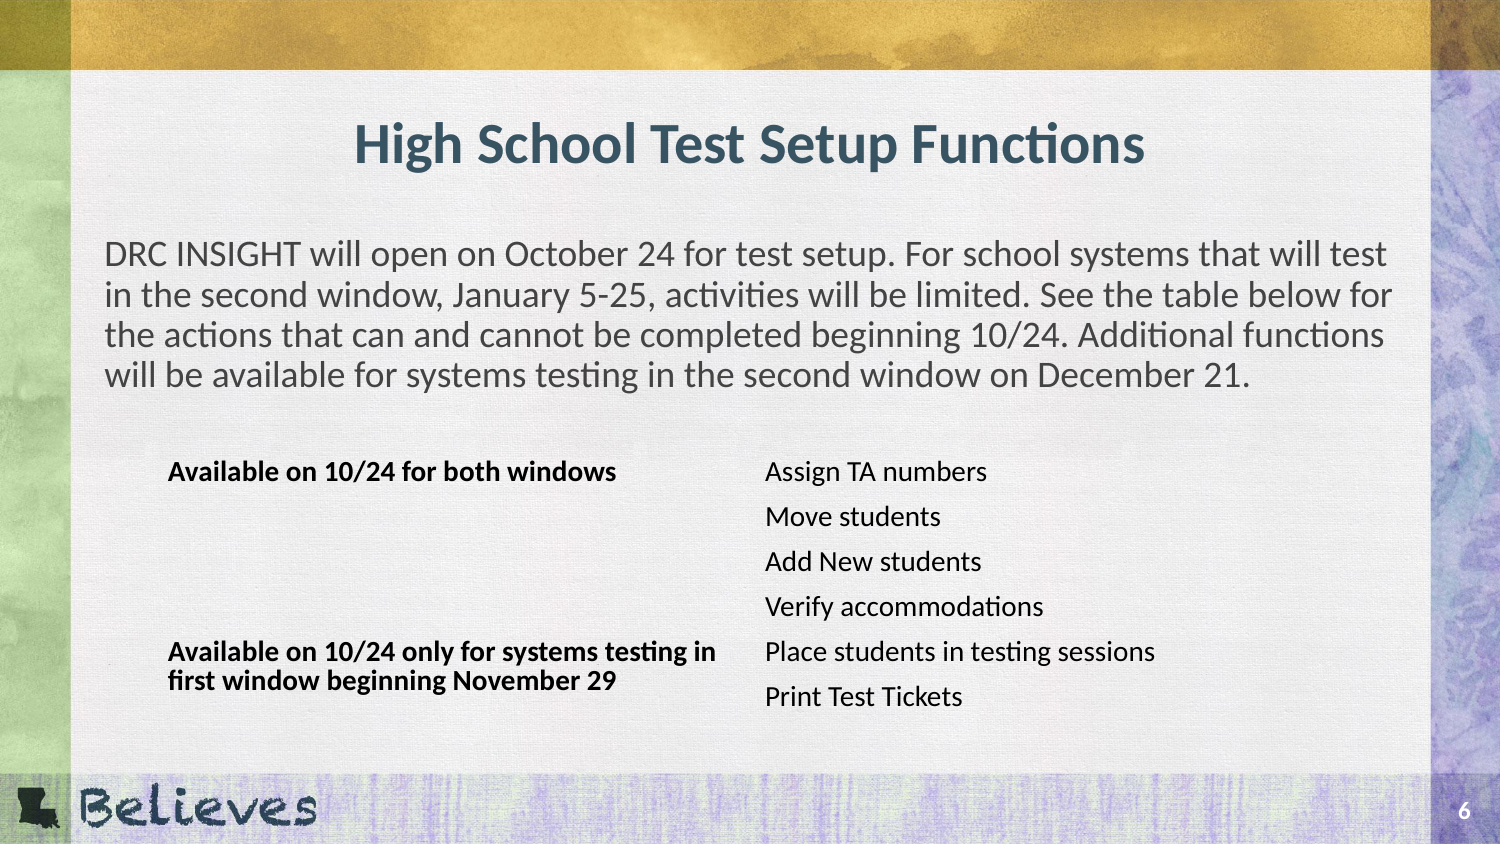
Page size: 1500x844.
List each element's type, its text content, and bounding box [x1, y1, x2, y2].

table_cell Move students [750, 497, 1347, 542]
title High School Test Setup Functions [70, 69, 1430, 219]
table_cell Available on 10/24 only for systems testing in first window beginning November 29 [153, 632, 750, 721]
table_header Available on 10/24 for both windows [153, 452, 750, 632]
table_cell Place students in testing sessions [750, 632, 1347, 676]
table_cell Add New students [750, 542, 1347, 587]
table_cell Print Test Tickets [750, 676, 1347, 721]
table_header Assign TA numbers [750, 452, 1347, 497]
table_cell Verify accommodations [750, 587, 1347, 632]
list DRC INSIGHT will open on October 24 for test setup. For school systems that will test in the second window, January 5-25, activities will be limited. See the table below for the actions that can and cannot be completed beginning 10/24. Additional functions will be available for systems testing in the second window on December 21. [70, 219, 1430, 771]
picture [0, 0, 1500, 844]
